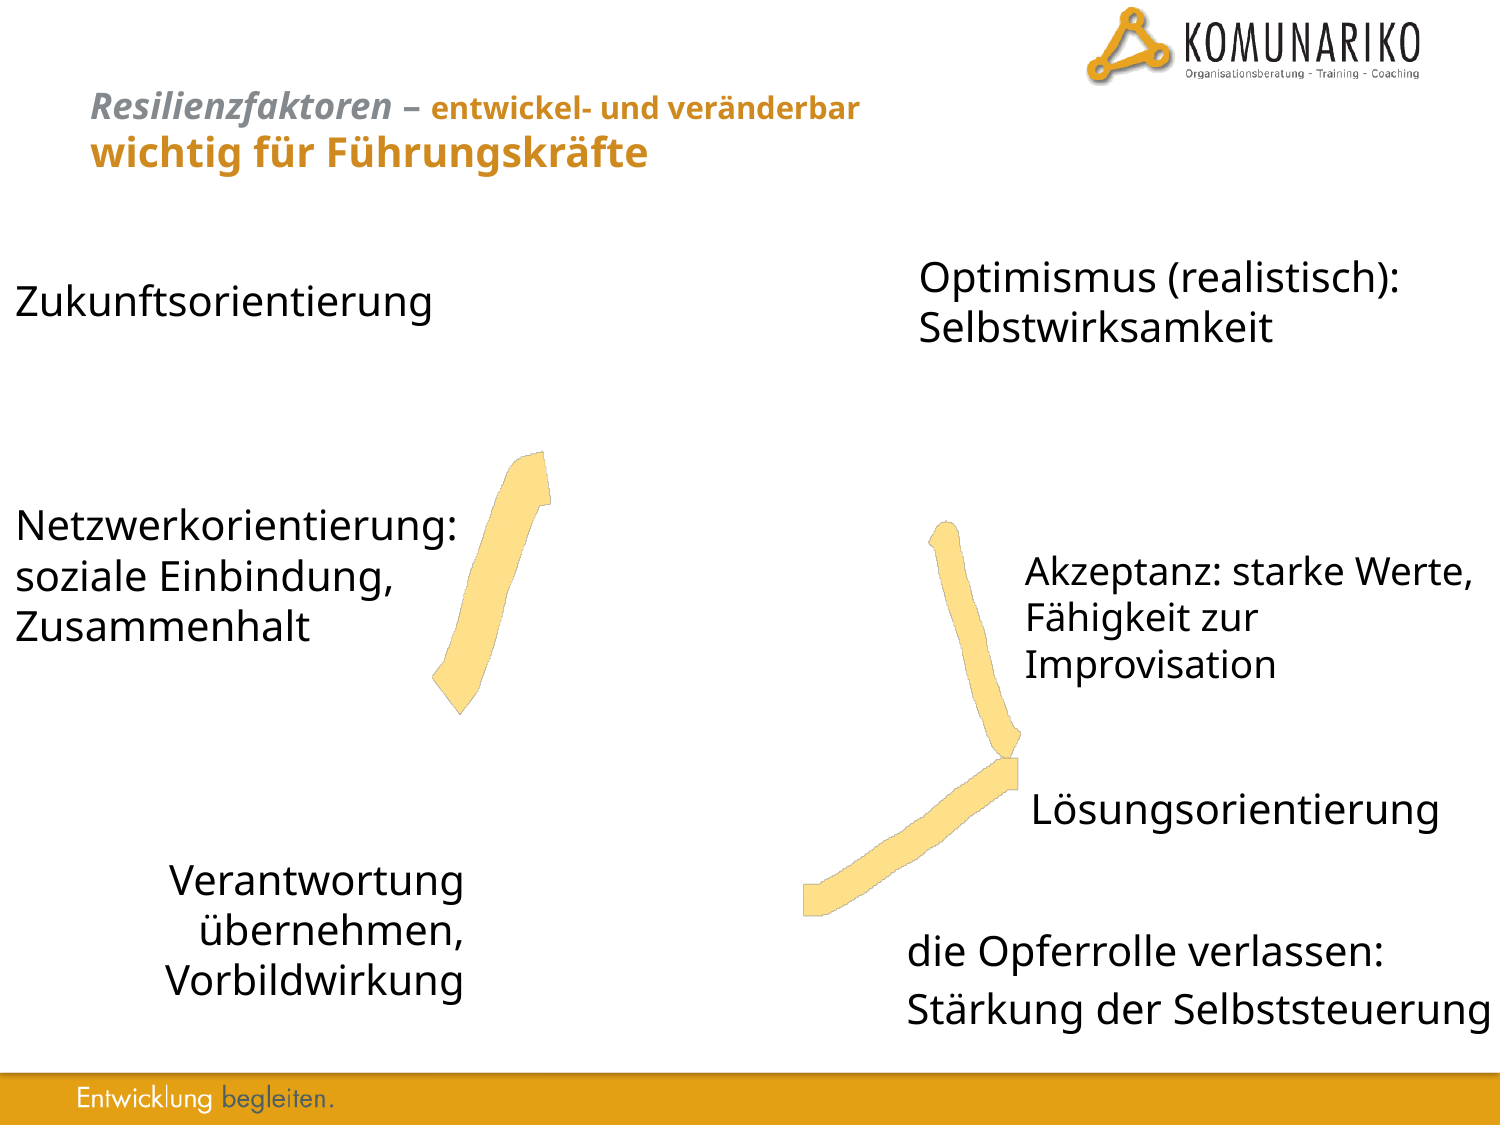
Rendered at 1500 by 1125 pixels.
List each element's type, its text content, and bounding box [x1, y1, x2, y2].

text_box Zukunftsorientierung [0, 267, 704, 352]
picture [430, 444, 557, 715]
title Resilienzfaktoren – entwickel- und veränderbar wichtig für Führungskräfte [75, 75, 1425, 185]
text_box die Opferrolle verlassen: Stärkung der Selbststeuerung [891, 916, 1500, 1059]
text_box Akzeptanz: starke Werte, Fähigkeit zur Improvisation [1027, 538, 1500, 694]
text_box Netzwerkorientierung: soziale Einbindung, Zusammenhalt [0, 491, 425, 701]
picture [1068, 0, 1434, 86]
picture [796, 514, 1025, 923]
list Optimismus (realistisch): Selbstwirksamkeit [903, 243, 1500, 392]
text_box Lösungsorientierung [1030, 775, 1500, 869]
picture [0, 1073, 1500, 1125]
text_box Verantwortung übernehmen, Vorbildwirkung [76, 846, 491, 1045]
